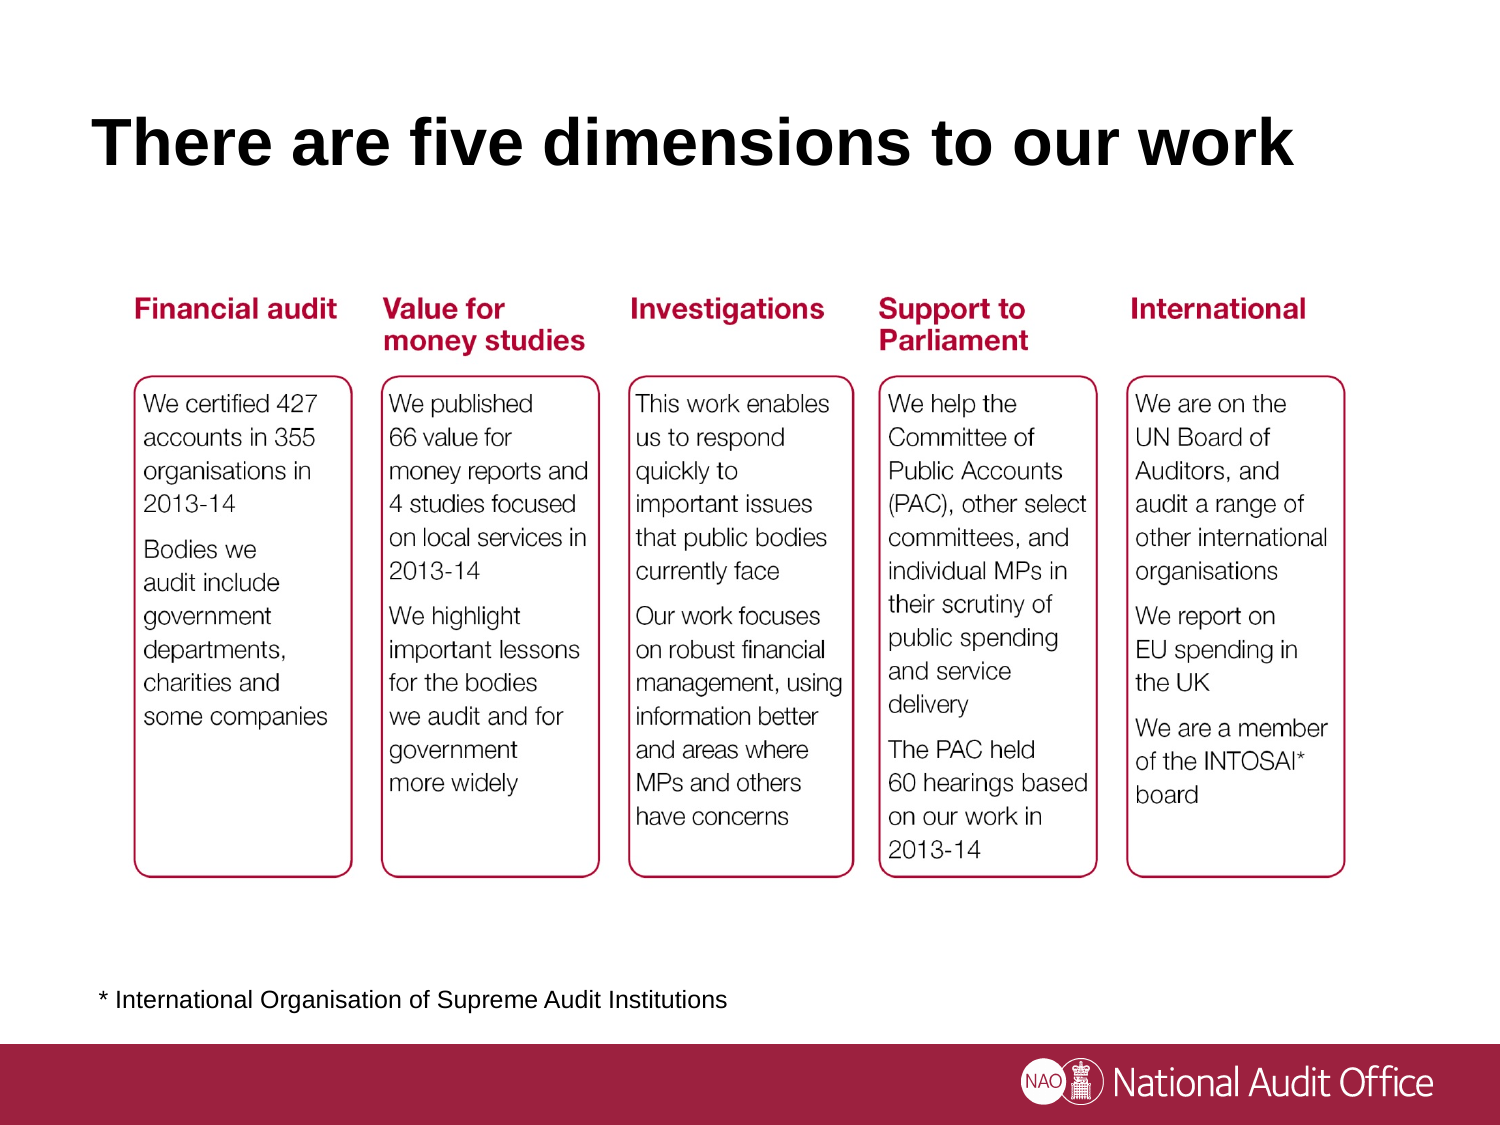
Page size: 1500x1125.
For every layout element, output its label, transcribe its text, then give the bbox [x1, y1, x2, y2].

text_box * International Organisation of Supreme Audit Institutions [76, 975, 786, 1021]
title There are five dimensions to our work [76, 45, 1425, 233]
picture [1021, 1058, 1433, 1105]
picture [41, 251, 1459, 947]
